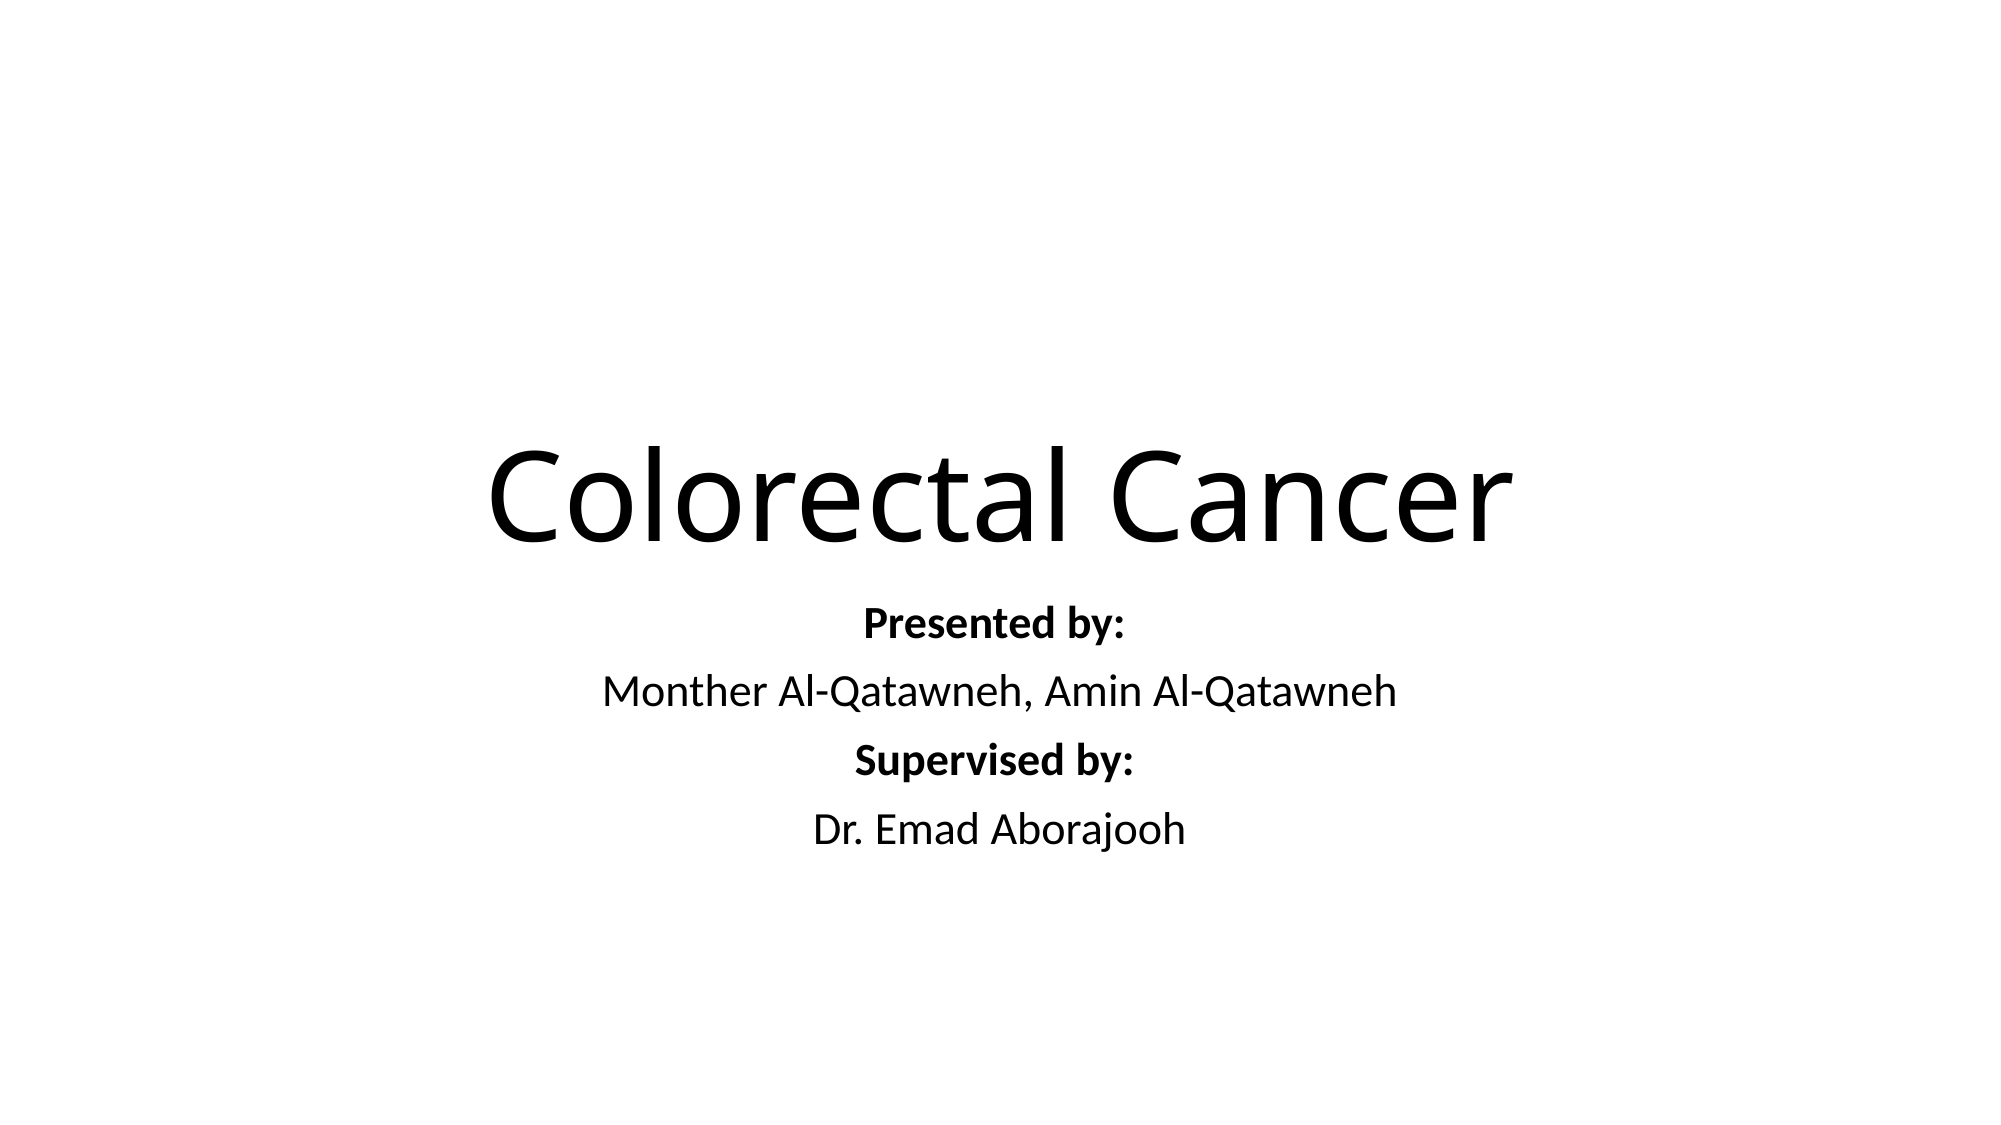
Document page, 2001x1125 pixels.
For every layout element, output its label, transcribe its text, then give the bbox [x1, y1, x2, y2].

subtitle Presented by: Monther Al-Qatawneh, Amin Al-Qatawneh Supervised by: Dr. Emad Aborajooh [249, 590, 1750, 863]
title Colorectal Cancer [249, 184, 1750, 576]
